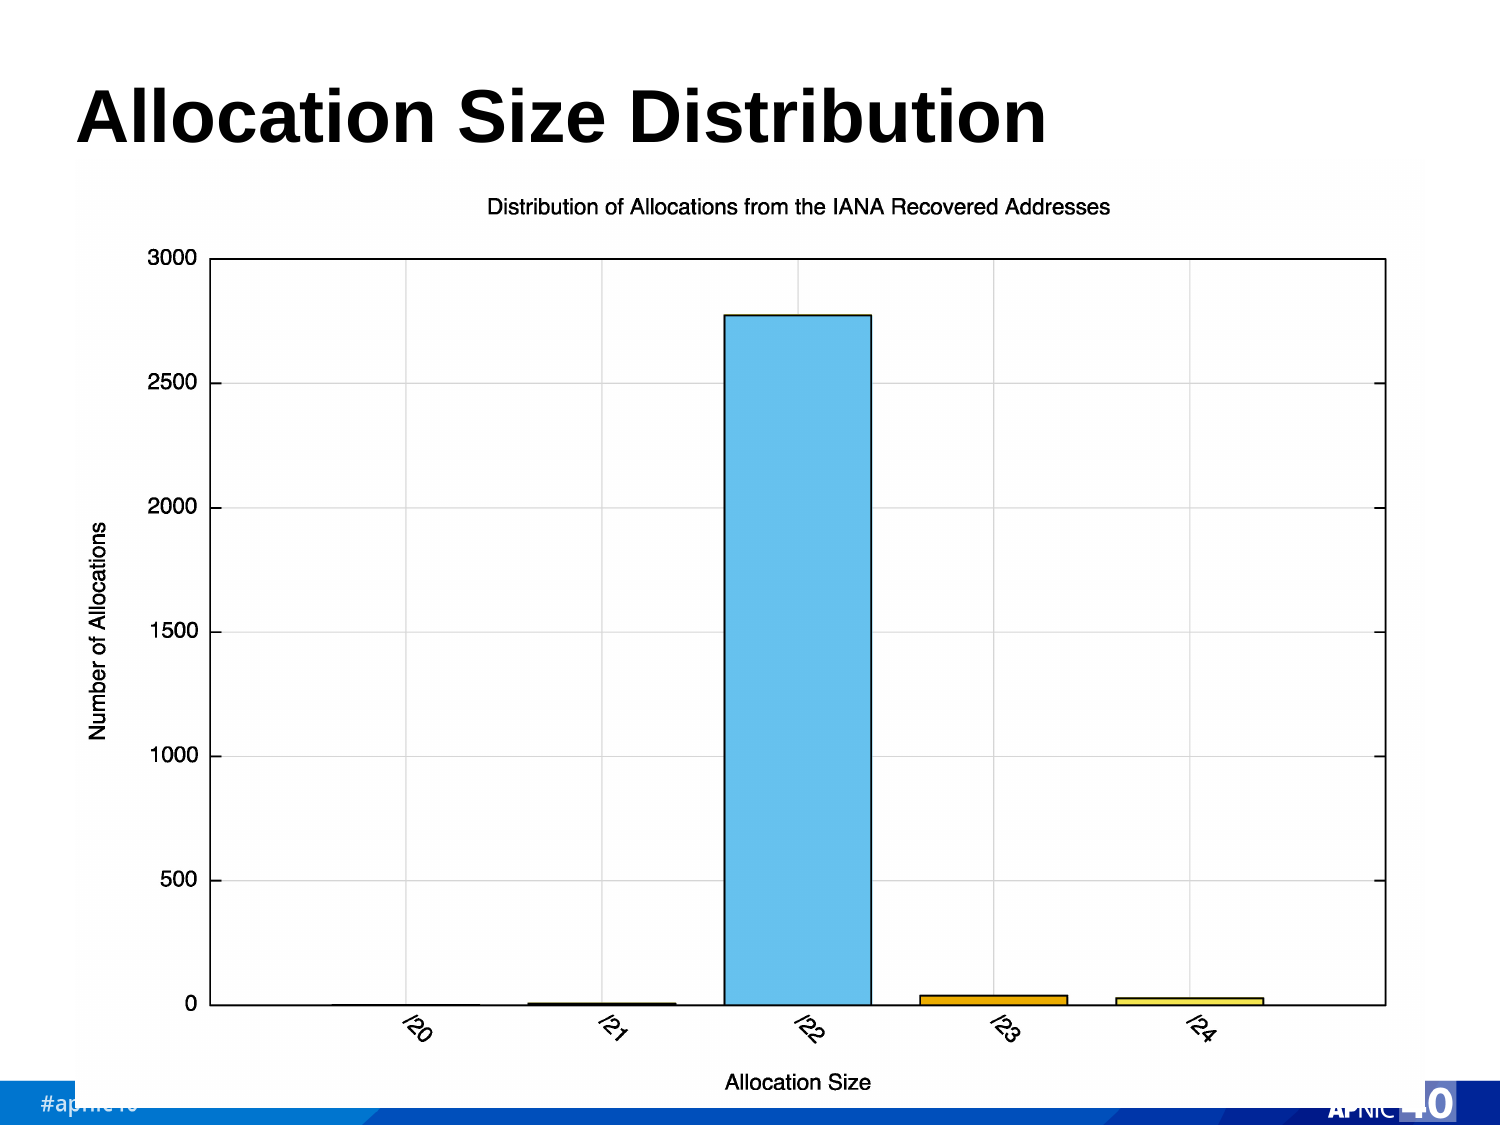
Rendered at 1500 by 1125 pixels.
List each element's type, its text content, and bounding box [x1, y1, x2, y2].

picture [1426, 1071, 1500, 1125]
title Allocation Size Distribution [75, 19, 1425, 150]
picture [0, 1071, 74, 1125]
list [74, 150, 1426, 1125]
